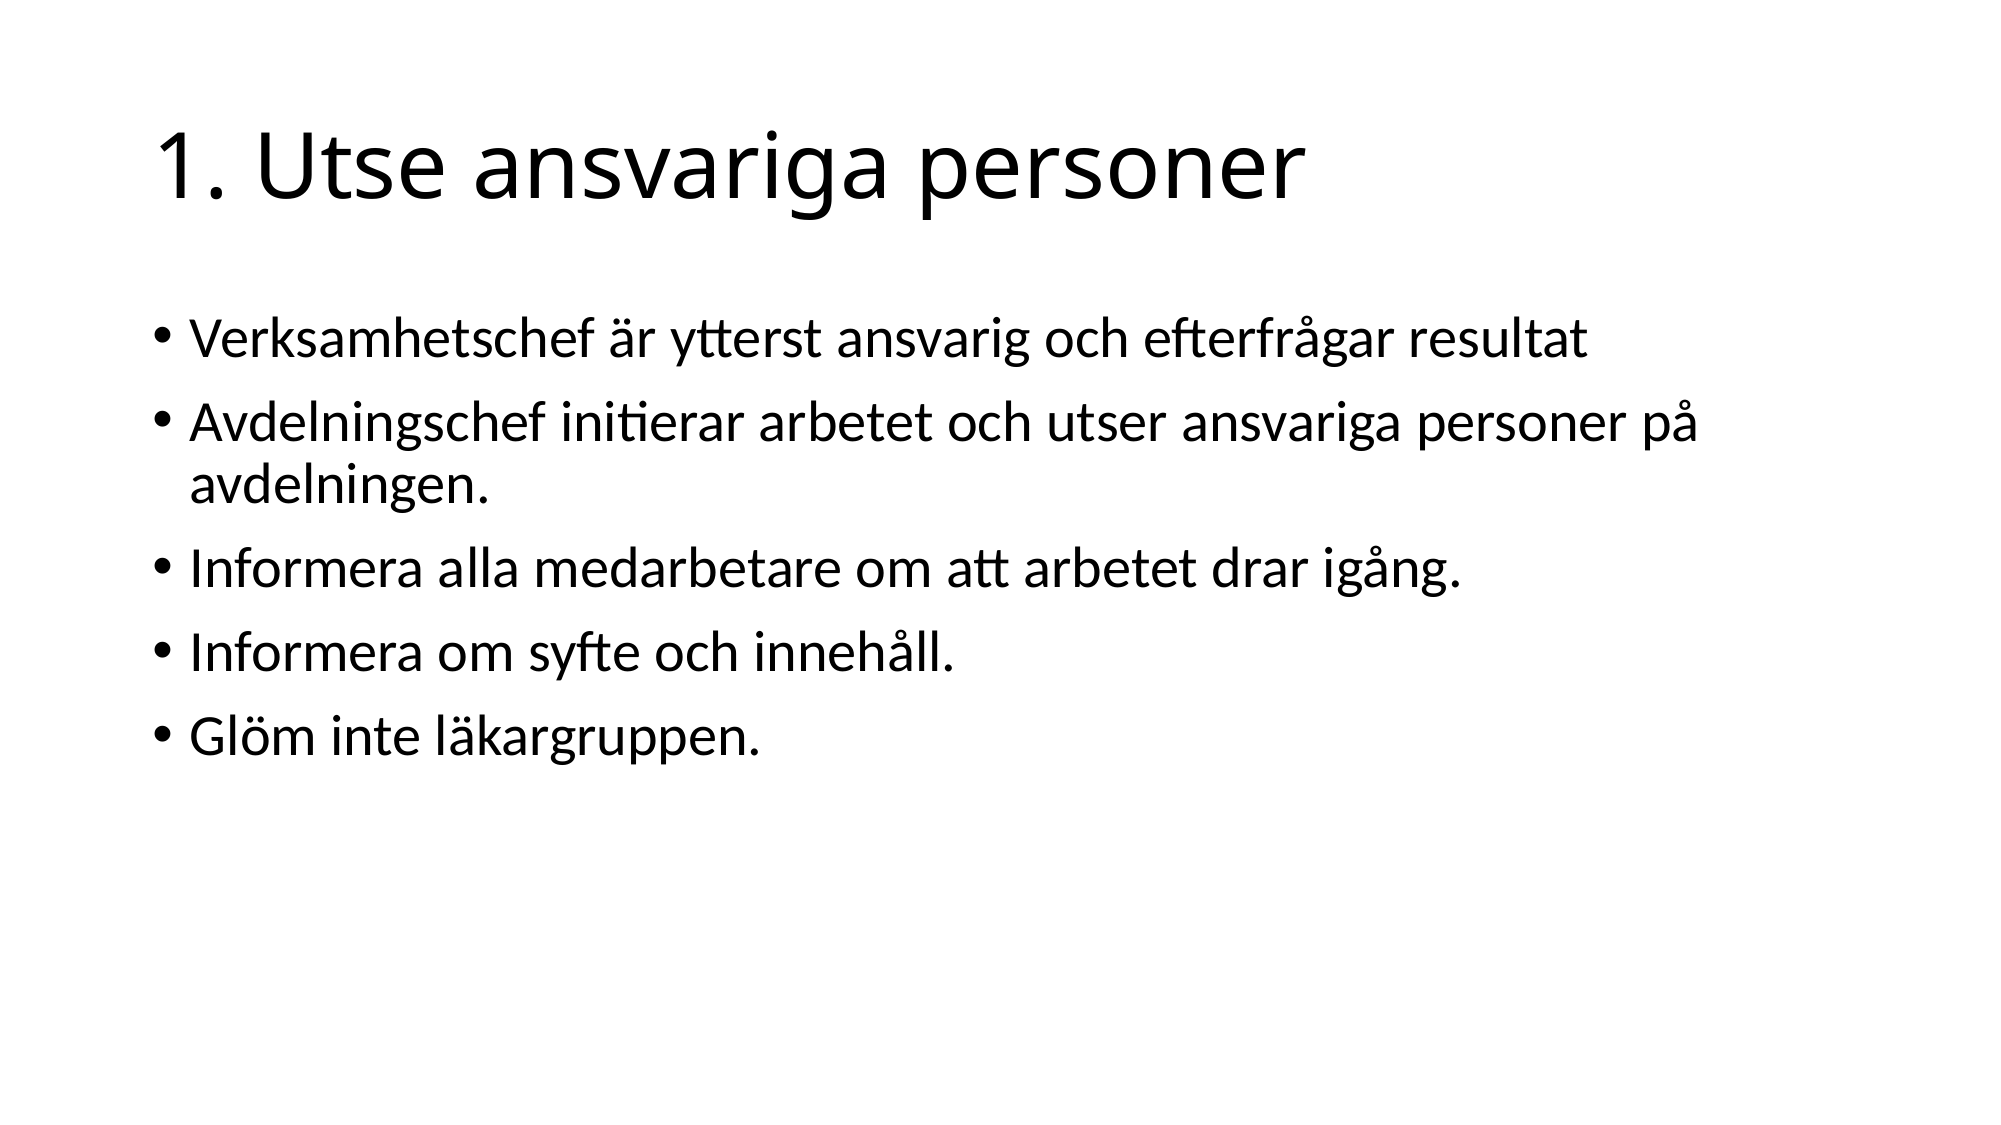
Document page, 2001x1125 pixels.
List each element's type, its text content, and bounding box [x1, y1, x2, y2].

list Verksamhetschef är ytterst ansvarig och efterfrågar resultat Avdelningschef initierar arbetet och utser ansvariga personer på avdelningen. Informera alla medarbetare om att arbetet drar igång. Informera om syfte och innehåll. Glöm inte läkargruppen. [137, 299, 1863, 1014]
title 1. Utse ansvariga personer [137, 59, 1863, 278]
